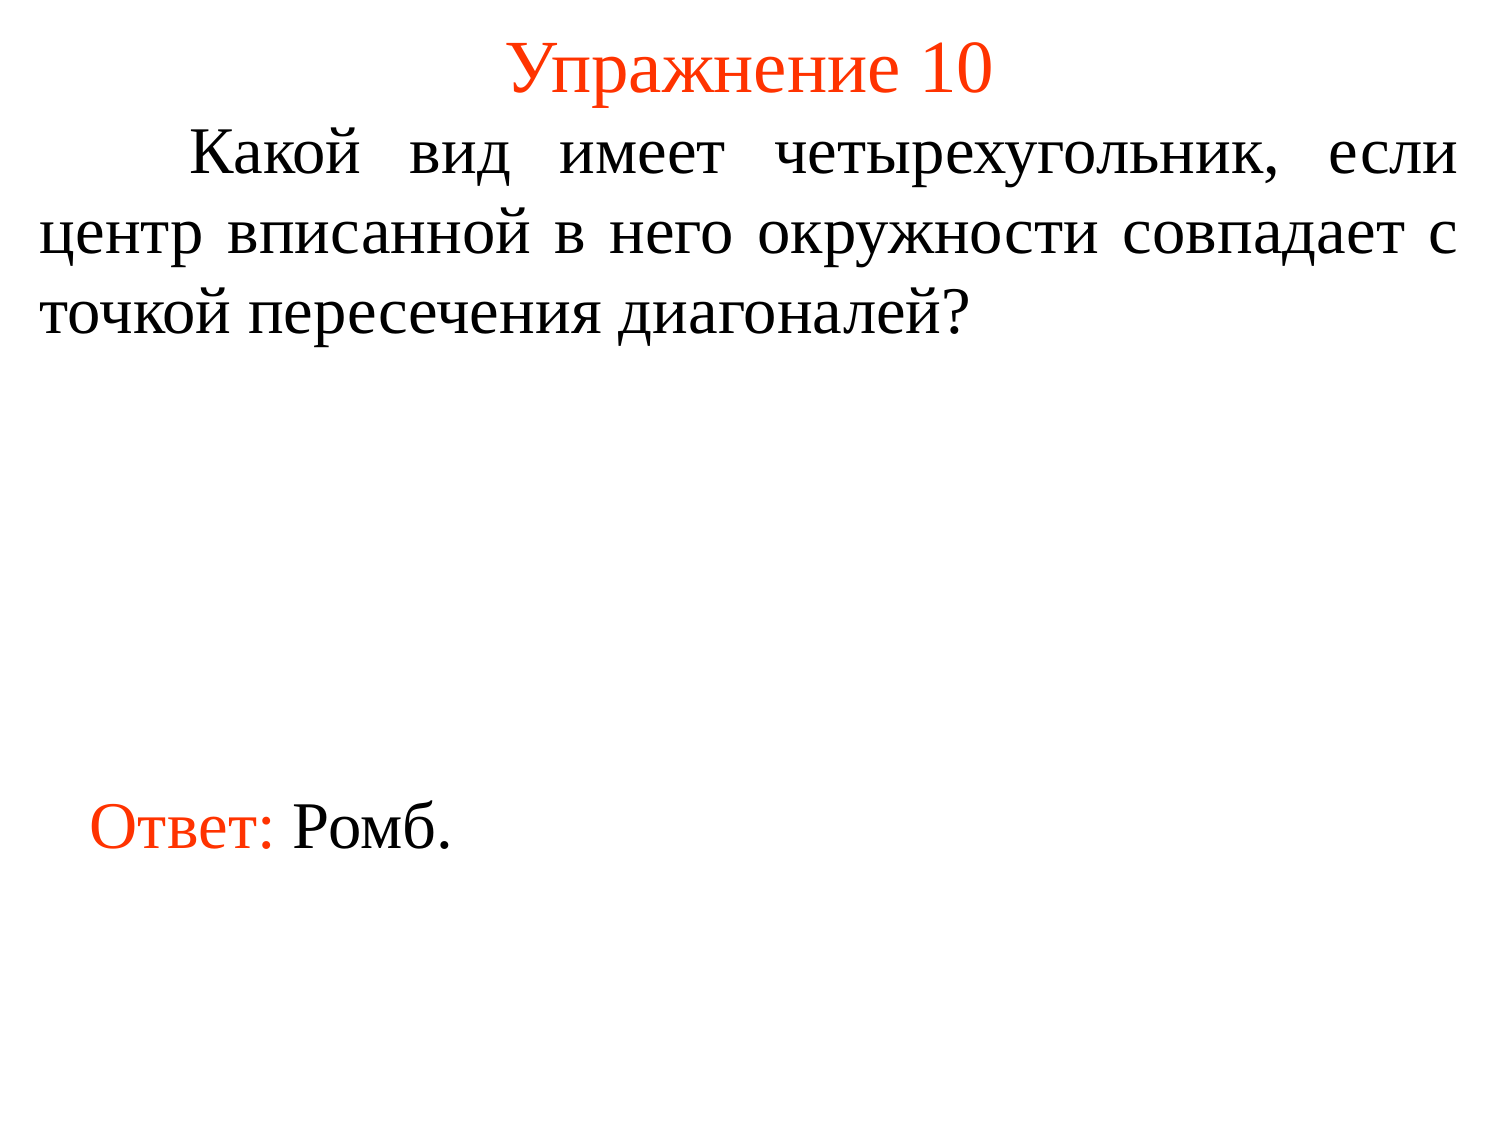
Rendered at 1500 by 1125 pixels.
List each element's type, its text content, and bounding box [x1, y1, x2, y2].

text_box Какой вид имеет четырехугольник, если центр вписанной в него окружности совпадает с точкой пересечения диагоналей? [24, 99, 1475, 355]
text_box Ответ: Ромб. [75, 774, 1013, 870]
title Упражнение 10 [112, 24, 1388, 99]
